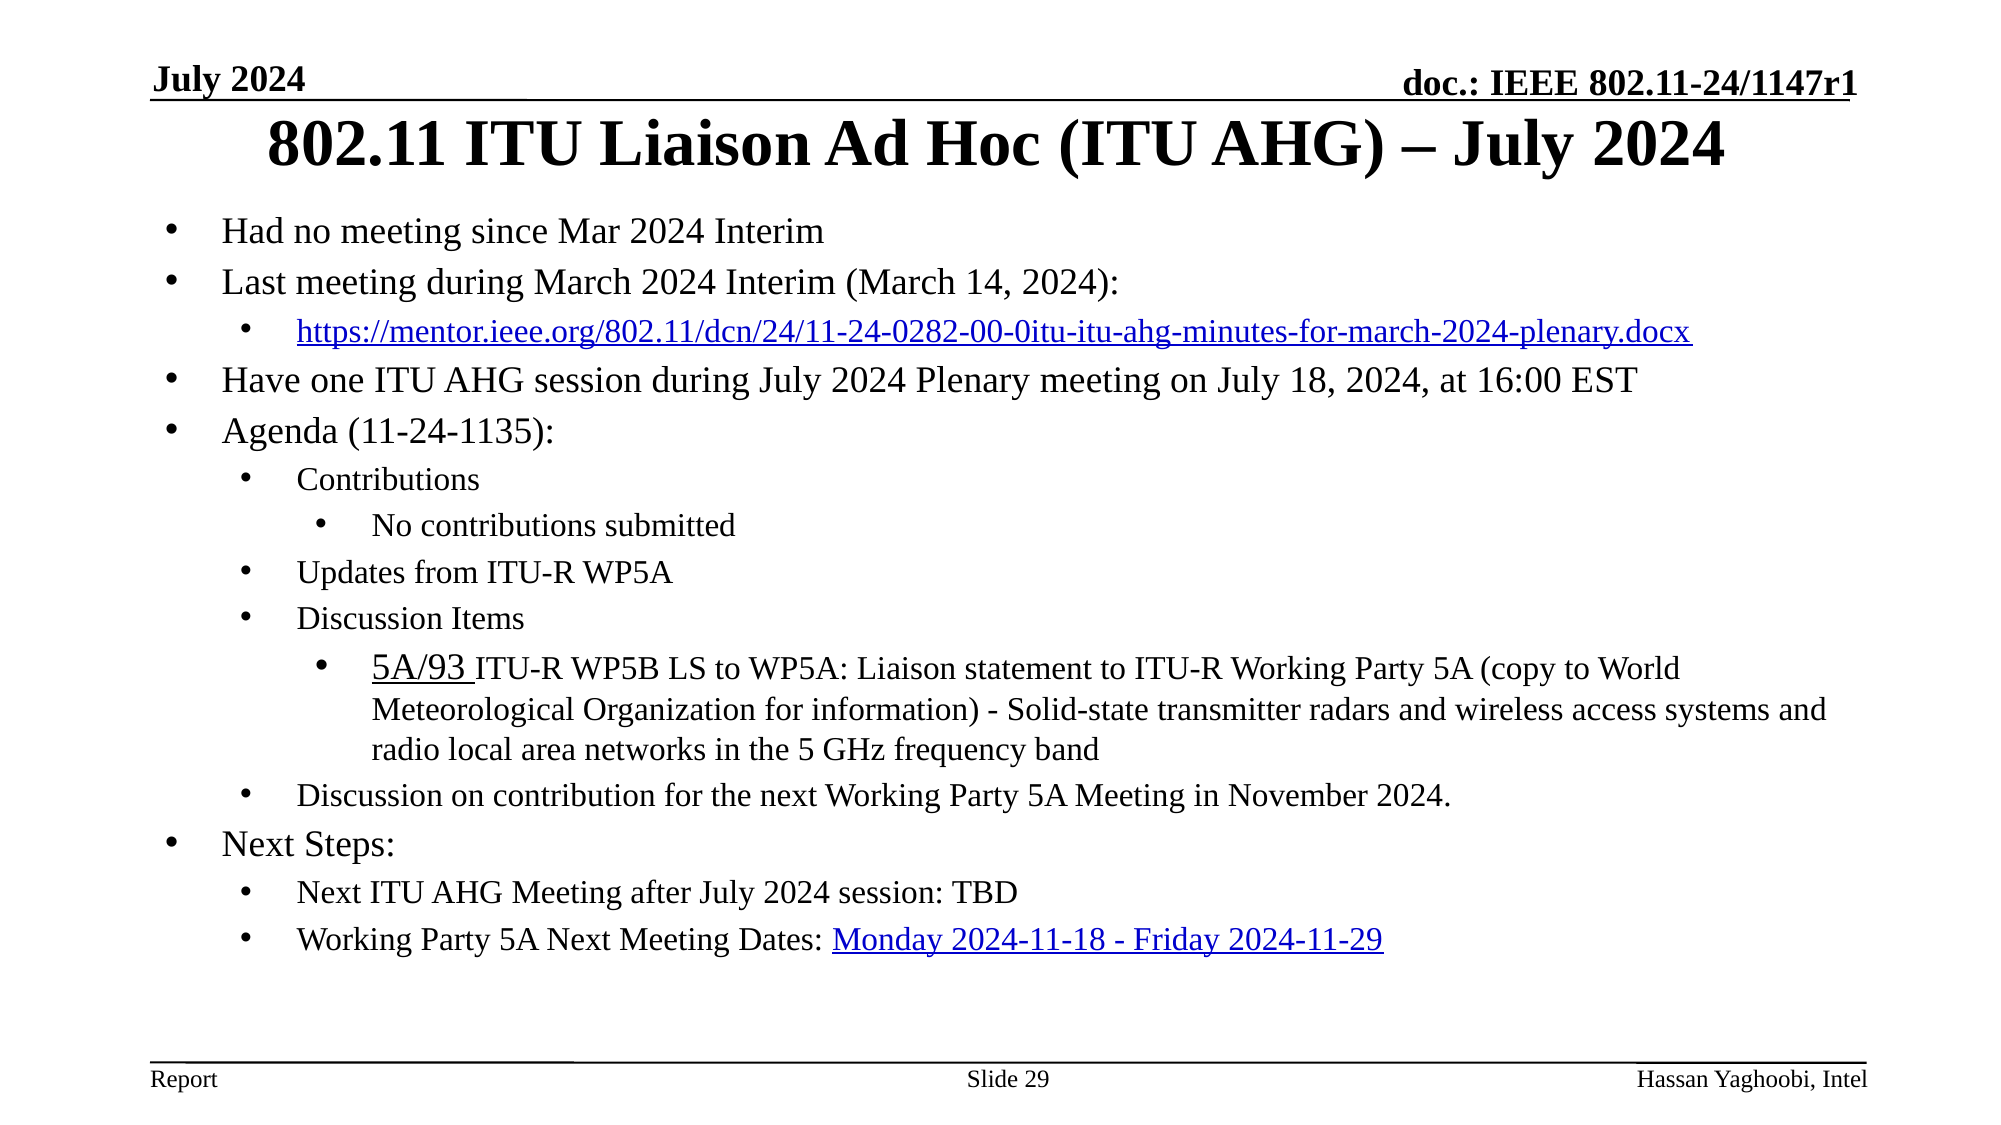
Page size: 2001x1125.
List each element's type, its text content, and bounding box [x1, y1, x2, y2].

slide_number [152, 54, 563, 100]
title 802.11 ITU Liaison Ad Hoc (ITU AHG) – July 2024 [147, 82, 1848, 196]
footer Hassan Yaghoobi, Intel [1171, 1061, 1869, 1093]
slide_number Slide 29 [950, 1061, 1067, 1123]
list Had no meeting since Mar 2024 Interim Last meeting during March 2024 Interim (March 14, 2024): https://mentor.ieee.org/802.11/dcn/24/11-24-0282-00-0itu-itu-ahg-minutes-for-march-2024-plenary.docx Have one ITU AHG session during July 2024 Plenary meeting on July 18, 2024, at 16:00 EST Agenda (11-24-1135): Contributions No contributions submitted Updates from ITU-R WP5A Discussion Items 5A/93 ITU-R WP5B LS to WP5A: Liaison statement to ITU-R Working Party 5A (copy to World Meteorological Organization for information) - Solid-state transmitter radars and wireless access systems and radio local area networks in the 5 GHz frequency band Discussion on contribution for the next Working Party 5A Meeting in November 2024. Next Steps: Next ITU AHG Meeting after July 2024 session: TBD Working Party 5A Next Meeting Dates: Monday 2024-11-18 - Friday 2024-11-29 [149, 198, 1851, 1032]
